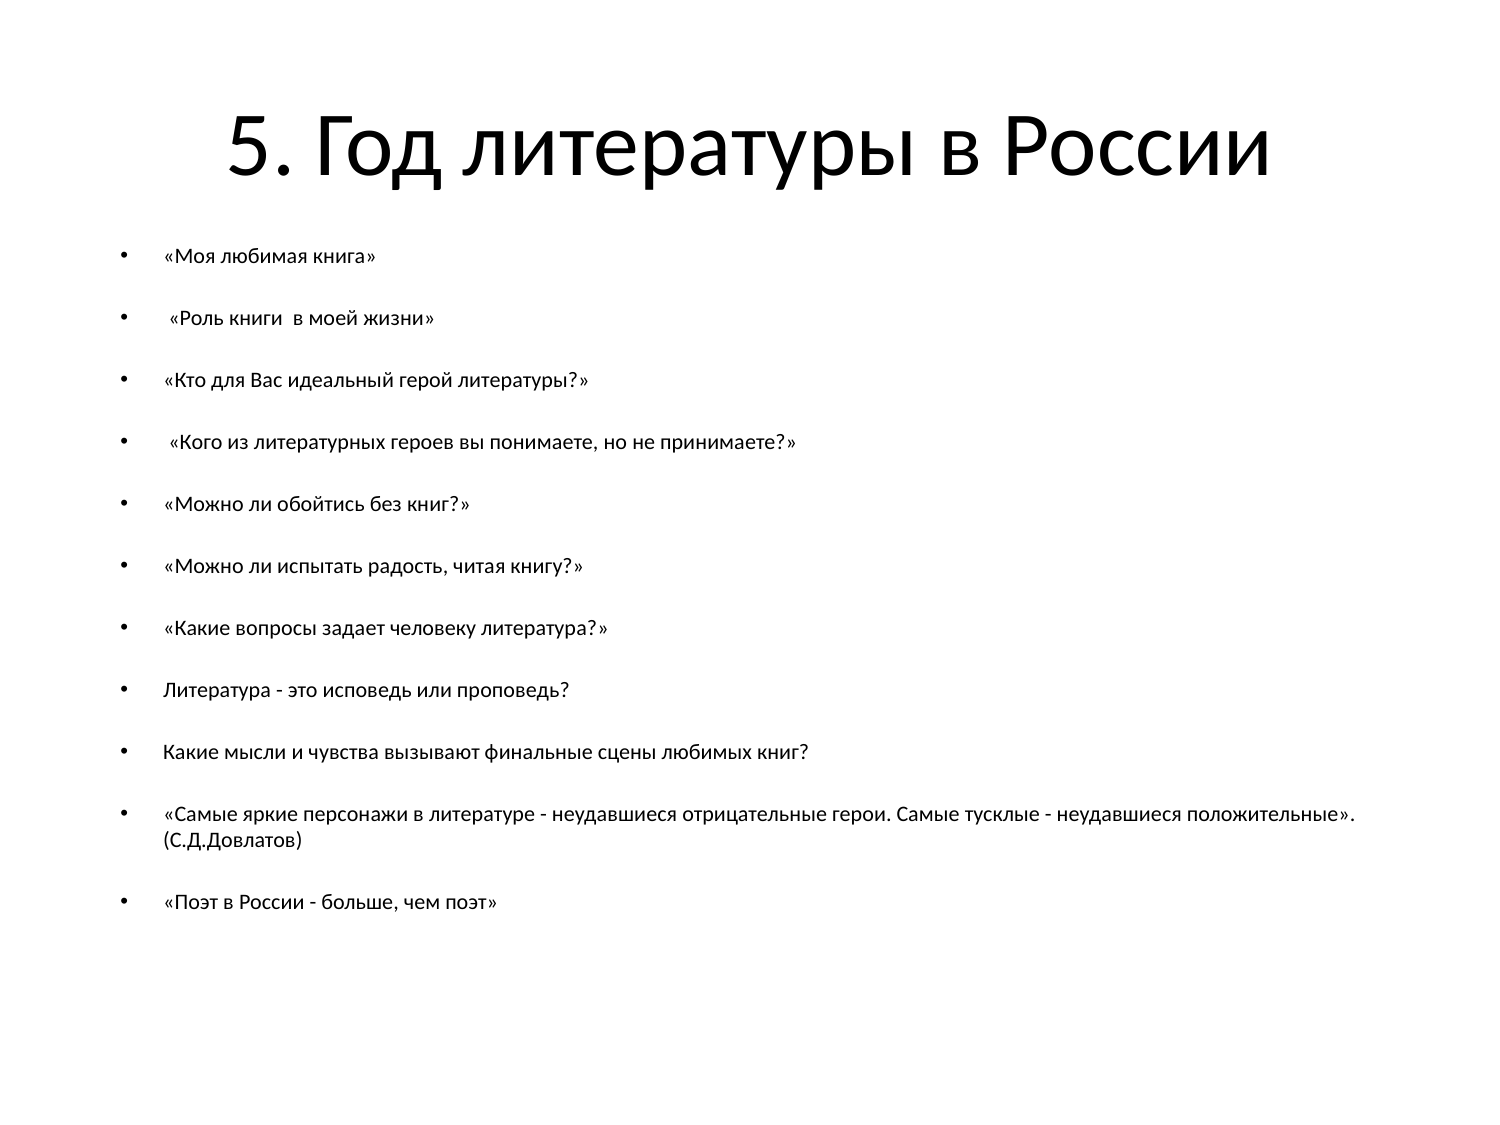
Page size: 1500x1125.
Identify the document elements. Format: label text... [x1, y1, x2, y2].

title 5. Год литературы в России [75, 45, 1425, 233]
list «Моя любимая книга» «Роль книги в моей жизни» «Кто для Вас идеальный герой литературы?» «Кого из литературных героев вы понимаете, но не принимаете?» «Можно ли обойтись без книг?» «Можно ли испытать радость, читая книгу?» «Какие вопросы задает человеку литература?» Литература - это исповедь или проповедь? Какие мысли и чувства вызывают финальные сцены любимых книг? «Самые яркие персонажи в литературе - неудавшиеся отрицательные герои. Самые тусклые - неудавшиеся положительные». (С.Д.Довлатов) «Поэт в России - больше, чем поэт» [105, 187, 1456, 930]
